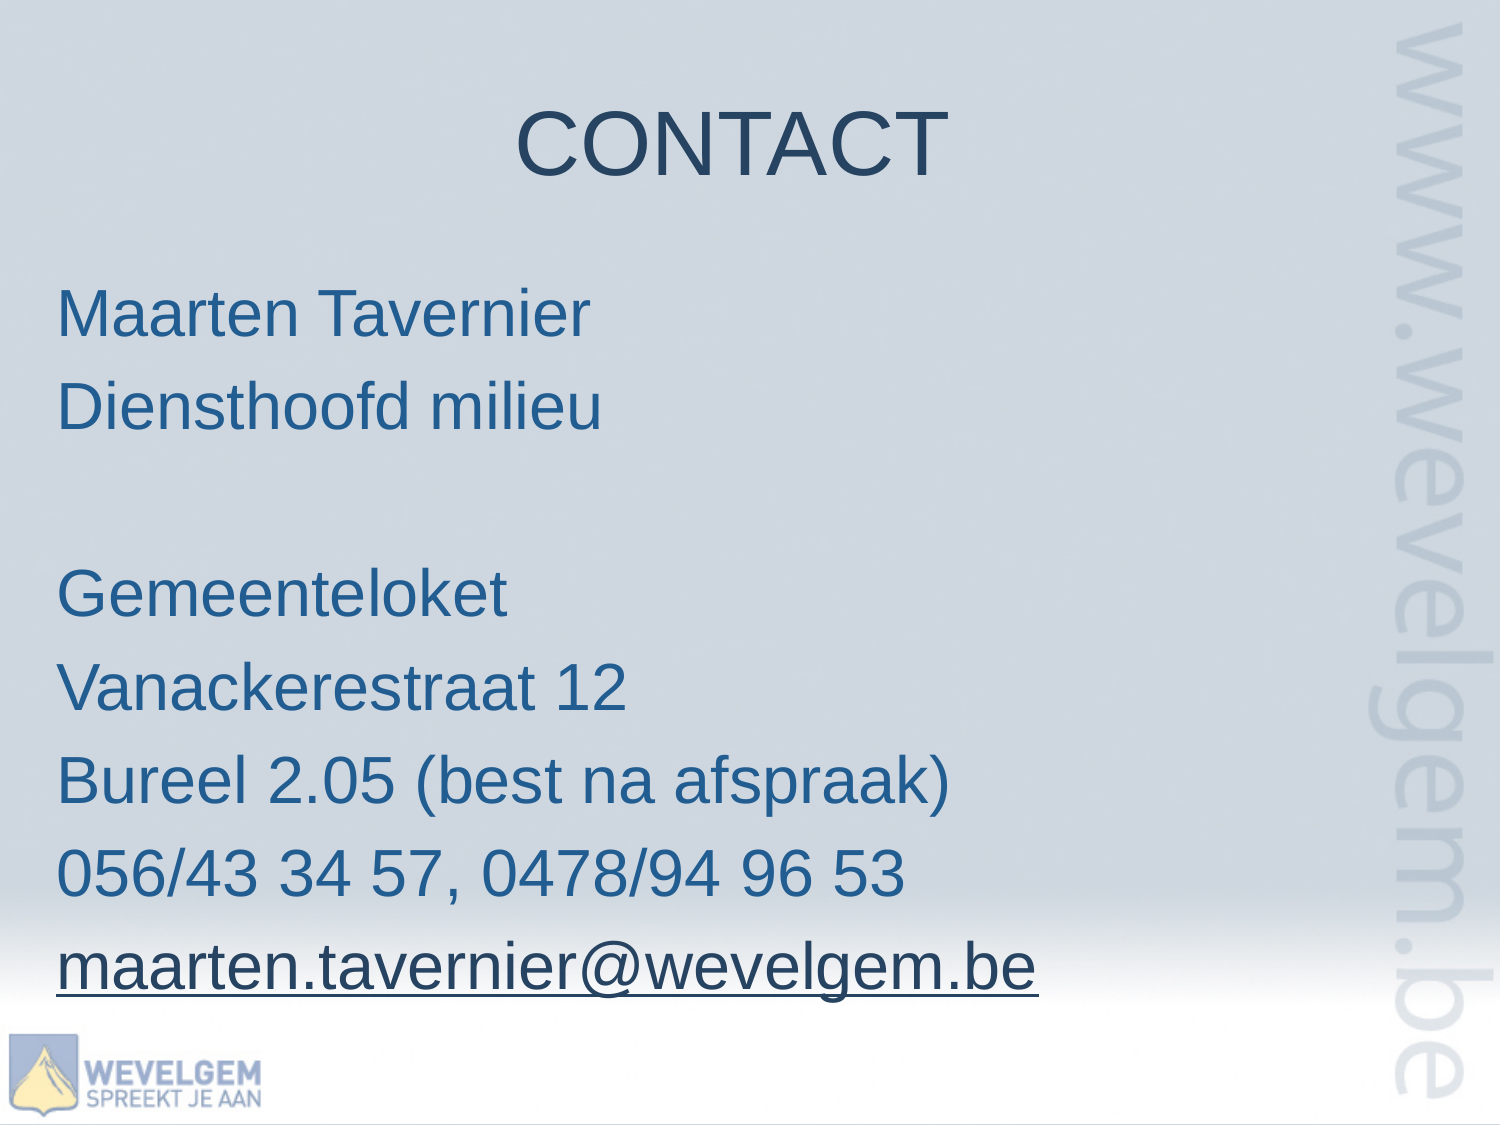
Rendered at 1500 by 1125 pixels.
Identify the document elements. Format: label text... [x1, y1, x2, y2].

list Maarten Tavernier Diensthoofd milieu Gemeenteloket Vanackerestraat 12 Bureel 2.05 (best na afspraak) 056/43 34 57, 0478/94 96 53 maarten.tavernier@wevelgem.be [41, 262, 1471, 1005]
picture [0, 0, 1500, 1125]
title CONTACT [53, 45, 1412, 233]
